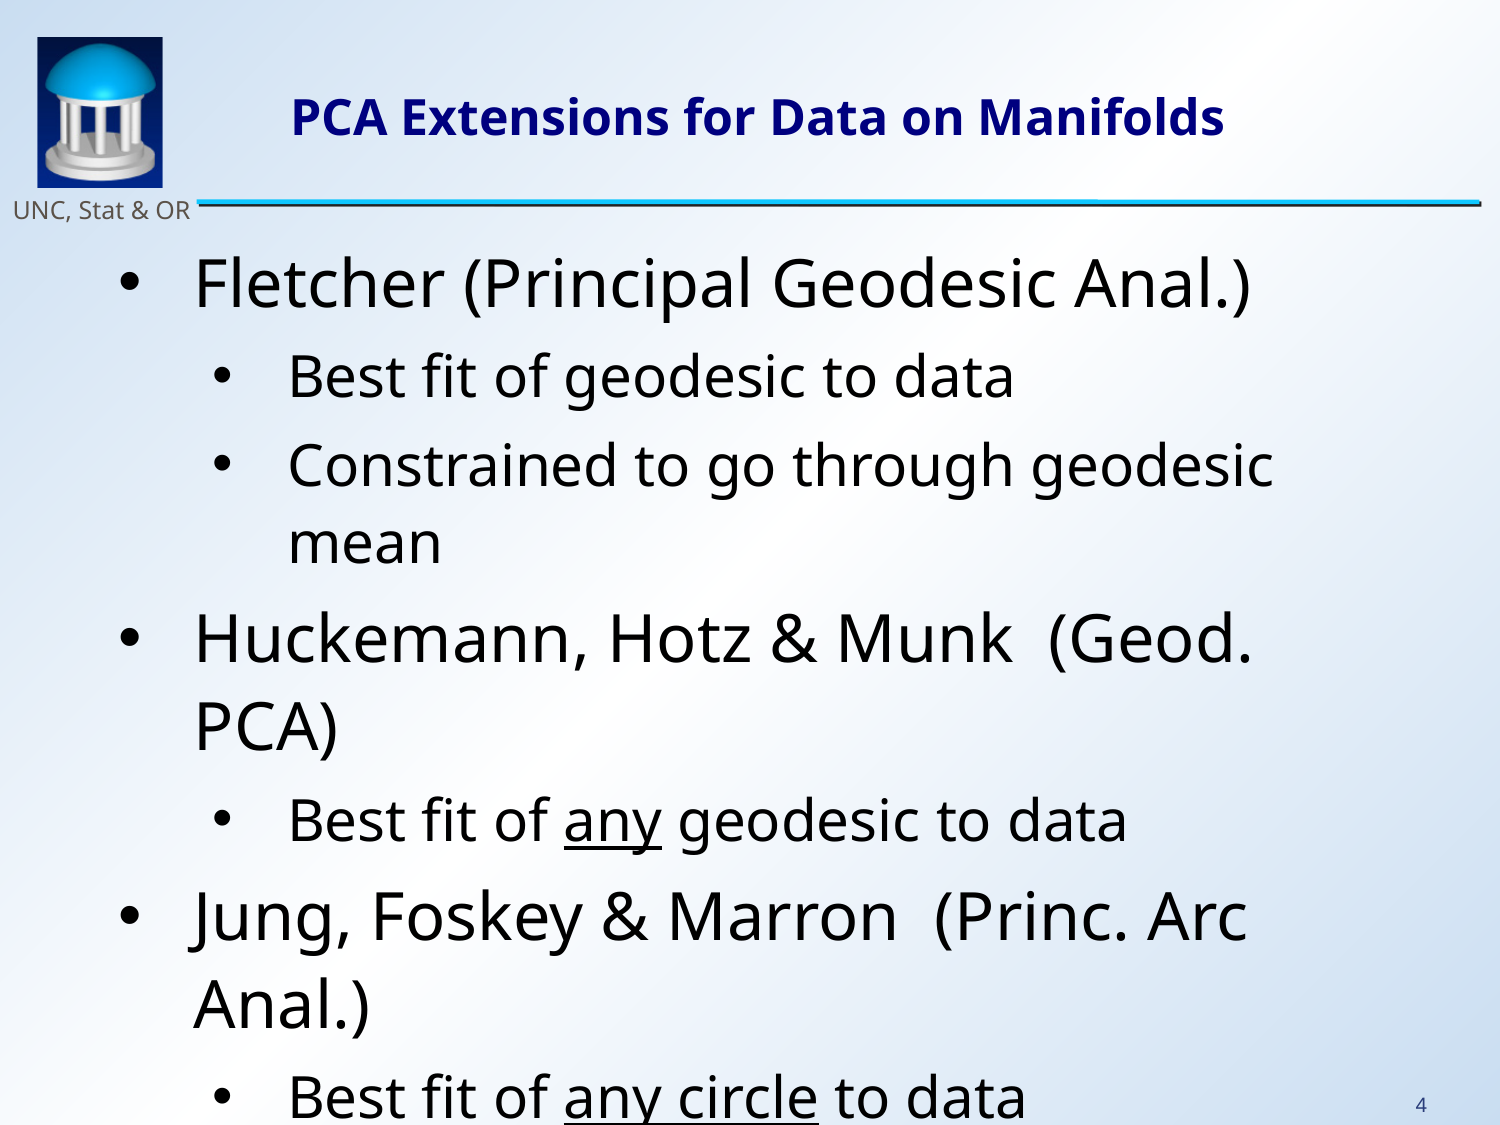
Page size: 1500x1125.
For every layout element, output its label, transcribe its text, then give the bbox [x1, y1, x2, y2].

list Fletcher (Principal Geodesic Anal.) Best fit of geodesic to data Constrained to go through geodesic mean Huckemann, Hotz & Munk (Geod. PCA) Best fit of any geodesic to data Jung, Foskey & Marron (Princ. Arc Anal.) Best fit of any circle to data (motivated by conformal maps) [103, 224, 1432, 1076]
title PCA Extensions for Data on Manifolds [274, 74, 1448, 156]
